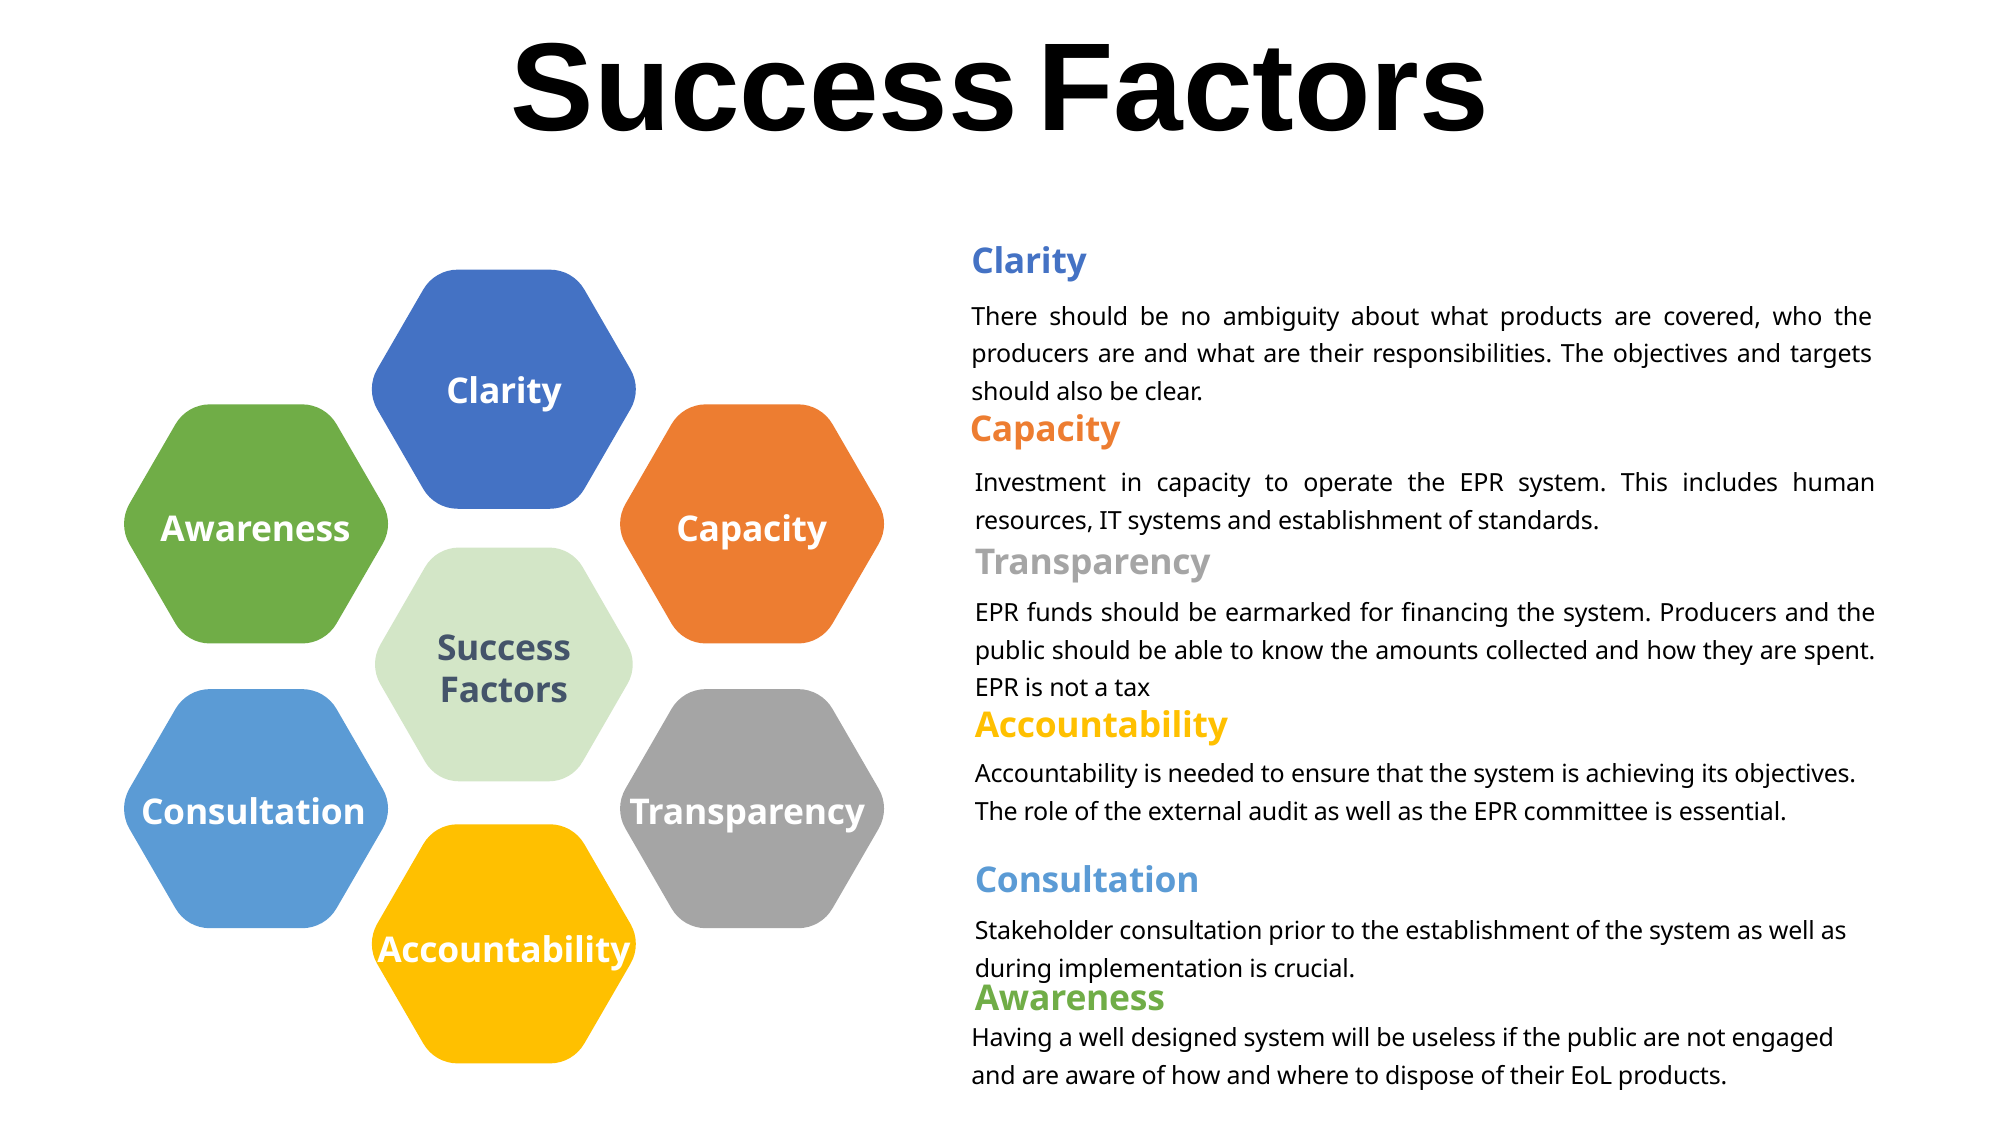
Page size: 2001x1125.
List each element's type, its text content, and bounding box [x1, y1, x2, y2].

text_box Capacity [955, 398, 1887, 456]
text_box EPR funds should be earmarked for financing the system. Producers and the public should be able to know the amounts collected and how they are spent. EPR is not a tax [959, 581, 1891, 694]
text_box [371, 269, 636, 509]
text_box Success Factors [402, 617, 606, 718]
text_box Awareness [959, 967, 1891, 1025]
text_box Clarity [956, 231, 1888, 285]
text_box [620, 404, 885, 644]
text_box [385, 793, 389, 824]
text_box There should be no ambiguity about what products are covered, who the producers are and what are their responsibilities. The objectives and targets should also be clear. [956, 285, 1888, 413]
text_box [379, 824, 628, 919]
text_box Consultation [122, 781, 385, 839]
text_box [135, 839, 377, 929]
text_box Consultation [959, 849, 1891, 899]
text_box [124, 404, 389, 644]
text_box [385, 978, 623, 1064]
text_box Success Factors [125, 0, 1875, 163]
text_box Investment in capacity to operate the EPR system. This includes human resources, IT systems and establishment of standards. [959, 451, 1891, 531]
text_box Accountability [959, 694, 1891, 743]
text_box Transparency [959, 531, 1891, 581]
text_box [375, 547, 633, 782]
text_box Having a well designed system will be useless if the public are not engaged and are aware of how and where to dispose of their EoL products. [956, 1006, 1888, 1097]
text_box [133, 689, 379, 781]
text_box Accountability [351, 919, 656, 978]
text_box [631, 839, 873, 929]
text_box [629, 689, 875, 781]
text_box Clarity [388, 360, 620, 418]
text_box Transparency [609, 781, 894, 839]
text_box Stakeholder consultation prior to the establishment of the system as well as during implementation is crucial. [959, 899, 1891, 967]
text_box Capacity [636, 498, 867, 556]
text_box Awareness [140, 498, 371, 557]
text_box Accountability is needed to ensure that the system is achieving its objectives. The role of the external audit as well as the EPR committee is essential. [959, 743, 1891, 833]
